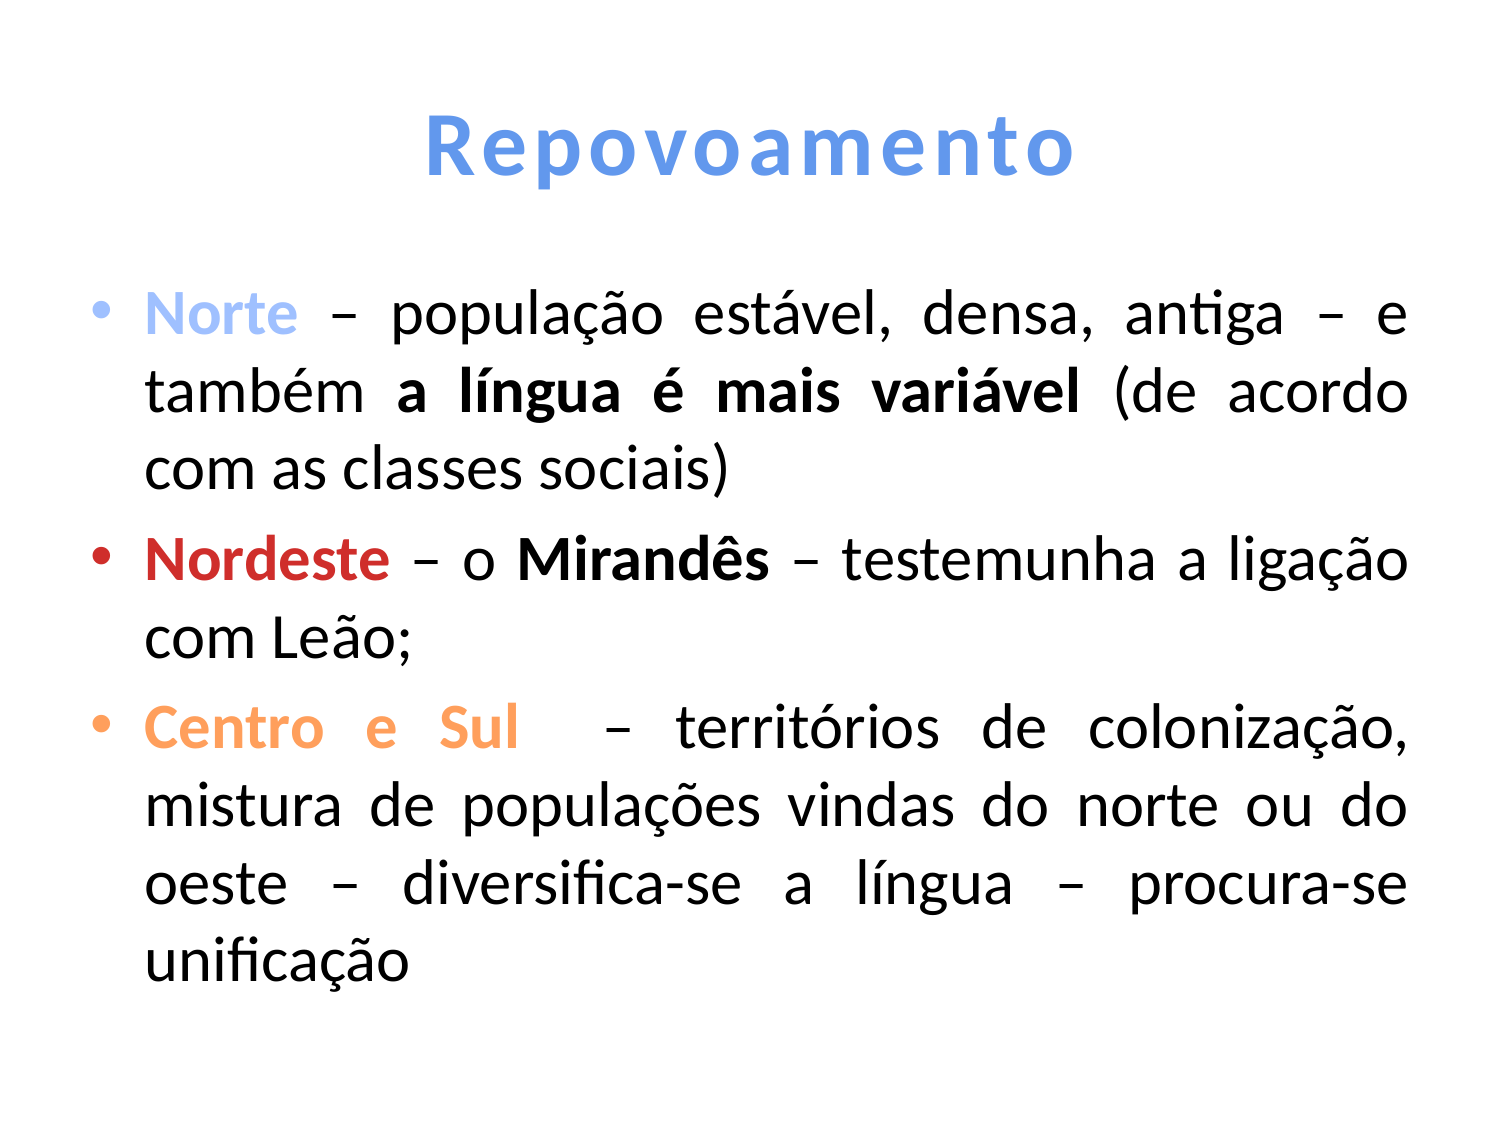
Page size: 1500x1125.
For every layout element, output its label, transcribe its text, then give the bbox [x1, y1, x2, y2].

title Repovoamento [75, 45, 1425, 233]
list Norte – população estável, densa, antiga – e também a língua é mais variável (de acordo com as classes sociais) Nordeste – o Mirandês – testemunha a ligação com Leão; Centro e Sul – territórios de colonização, mistura de populações vindas do norte ou do oeste – diversifica-se a língua – procura-se unificação [75, 262, 1425, 1005]
